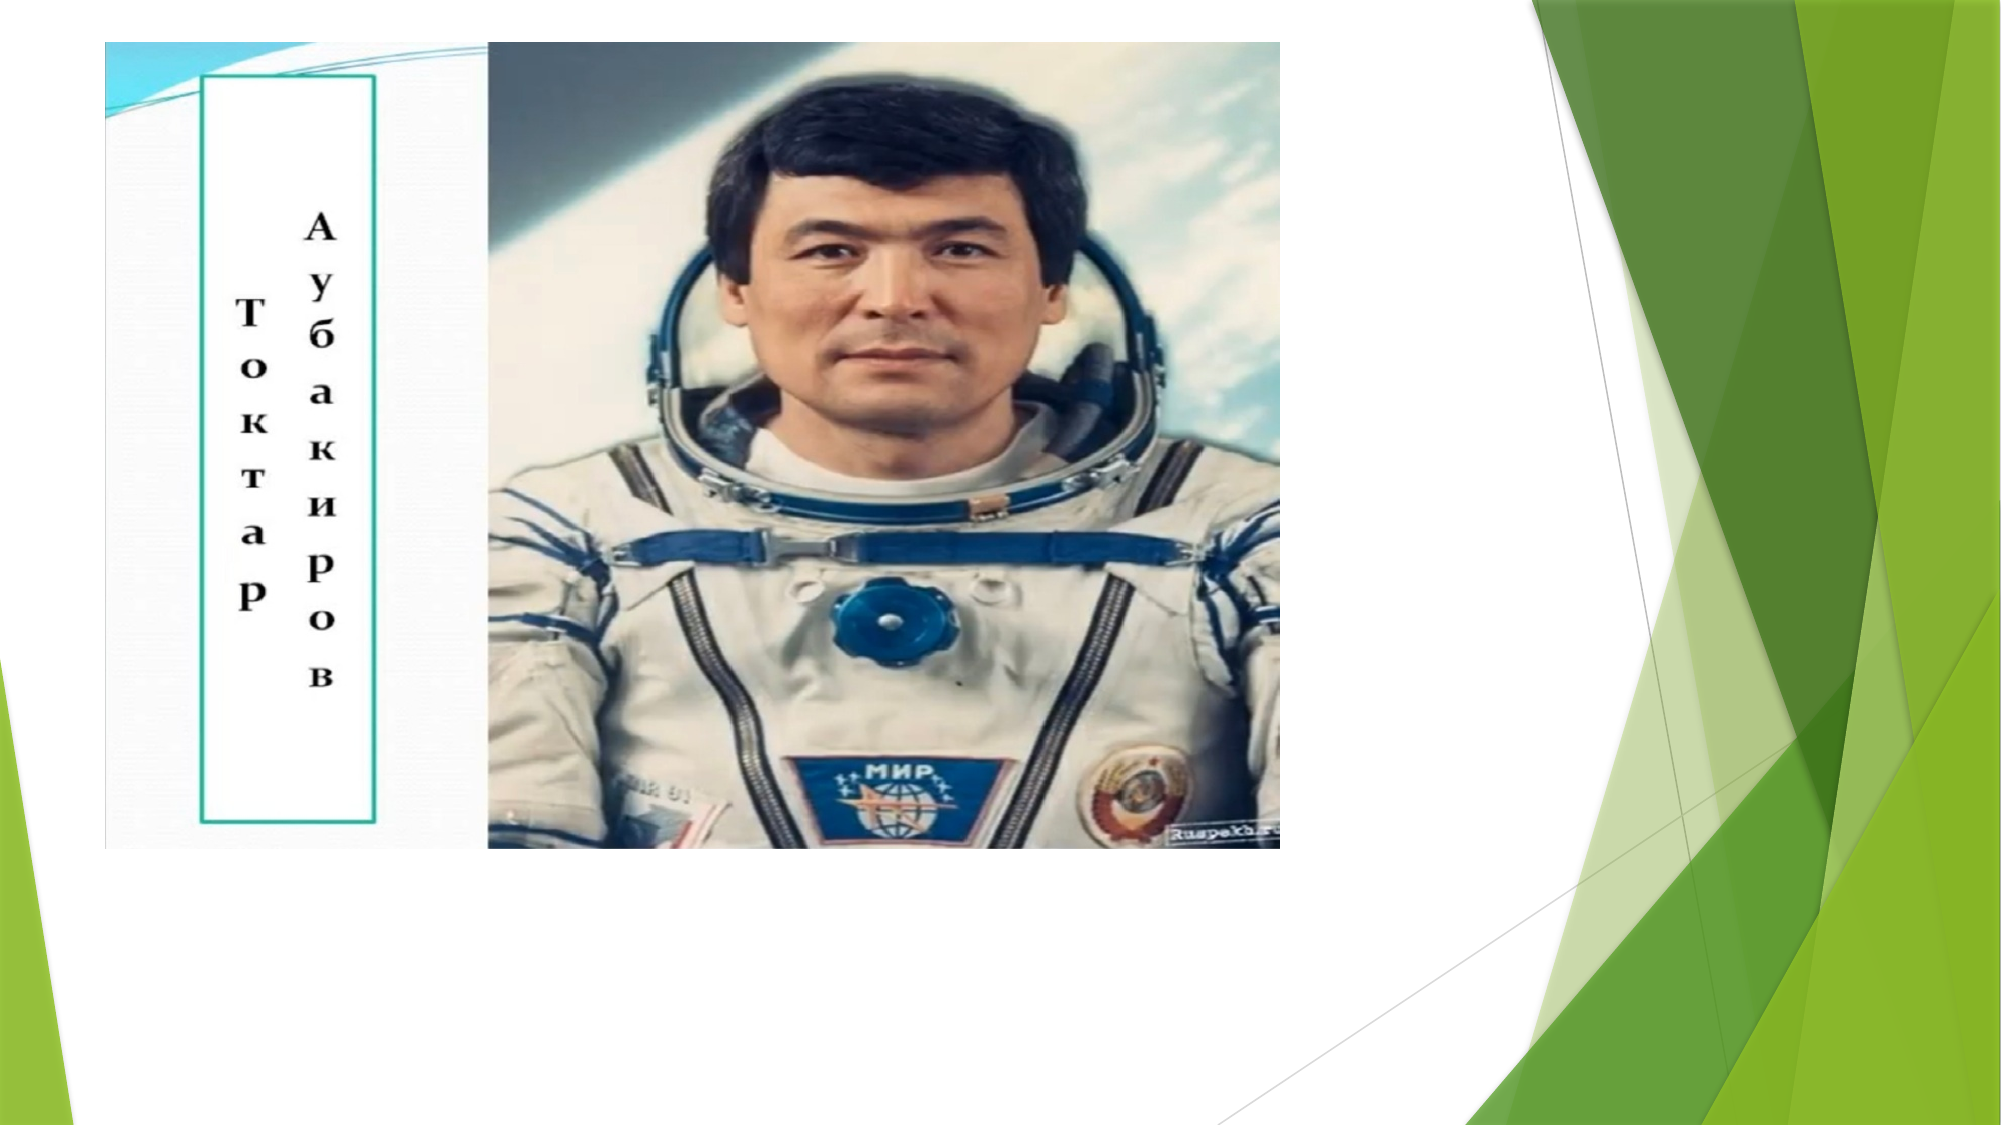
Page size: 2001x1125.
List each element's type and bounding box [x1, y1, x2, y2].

list [104, 41, 1280, 850]
